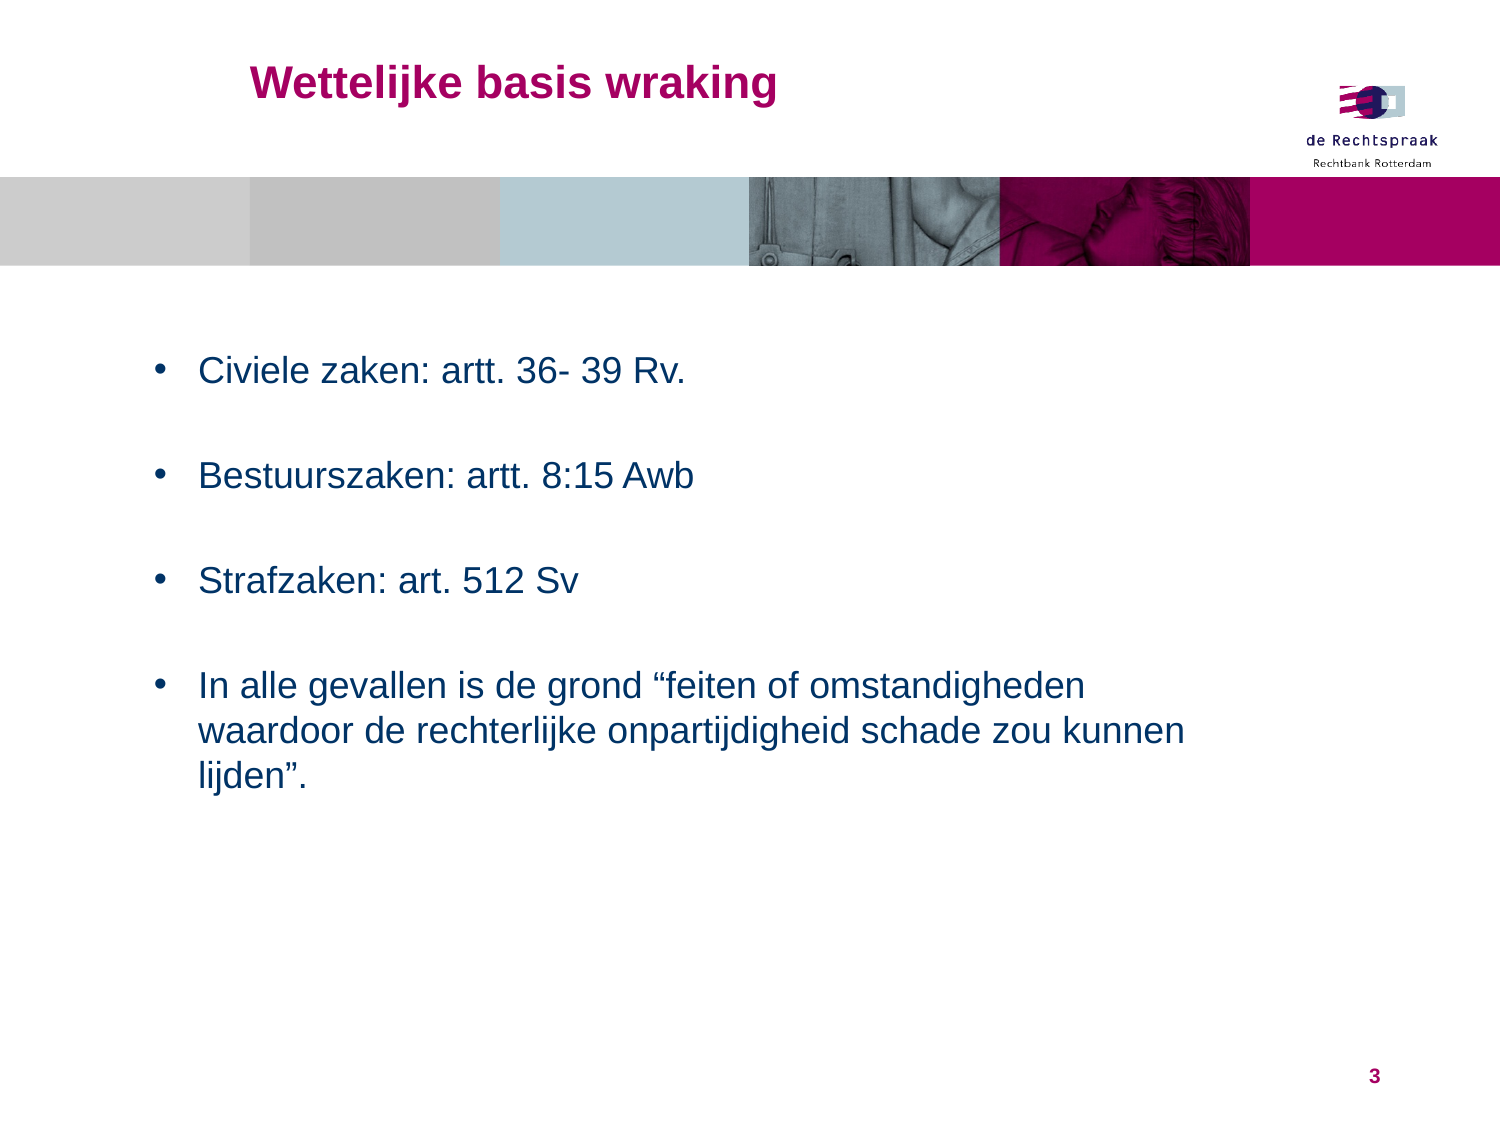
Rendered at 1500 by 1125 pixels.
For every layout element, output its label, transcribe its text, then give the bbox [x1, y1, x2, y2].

picture [1290, 69, 1454, 167]
slide_number 3 [1345, 1062, 1405, 1091]
title Wettelijke basis wraking [249, 52, 1250, 167]
picture [749, 177, 1250, 266]
list Civiele zaken: artt. 36- 39 Rv. Bestuurszaken: artt. 8:15 Awb Strafzaken: art. 512 Sv In alle gevallen is de grond “feiten of omstandigheden waardoor de rechterlijke onpartijdigheid schade zou kunnen lijden”. [153, 345, 1250, 1073]
